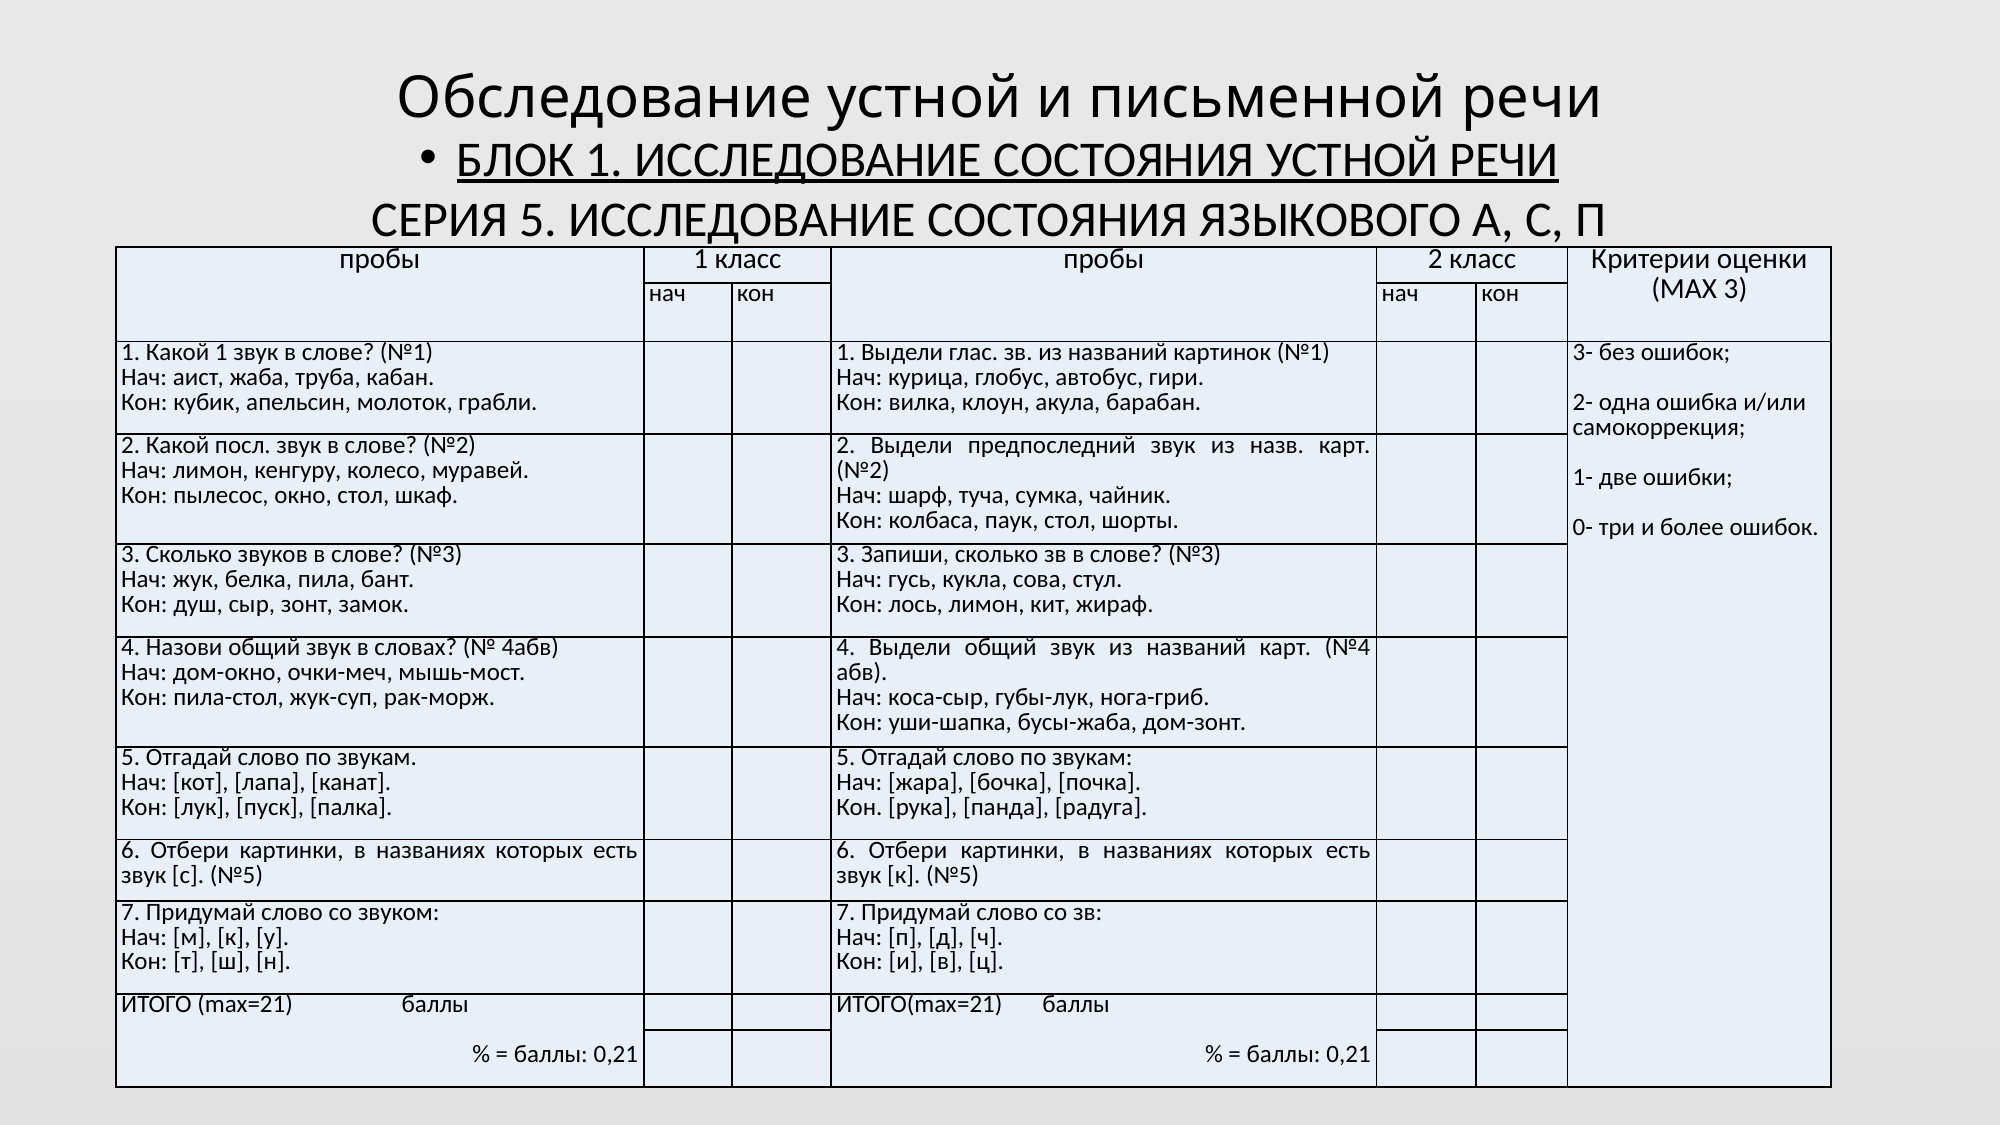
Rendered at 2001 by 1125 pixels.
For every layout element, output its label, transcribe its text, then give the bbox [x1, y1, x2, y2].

table_cell [645, 748, 731, 839]
table_cell 1. Какой 1 звук в слове? (№1) Нач: аист, жаба, труба, кабан. Кон: кубик, апельсин, молоток, грабли. [117, 342, 643, 433]
table_cell [1377, 748, 1475, 839]
table_header 2 класс [1377, 248, 1567, 282]
list БЛОК 1. ИССЛЕДОВАНИЕ СОСТОЯНИЯ УСТНОЙ РЕЧИ СЕРИЯ 5. ИССЛЕДОВАНИЕ СОСТОЯНИЯ ЯЗЫКОВОГО А, С, П [116, 118, 1863, 1023]
table_cell ИТОГО(max=21) баллы % = баллы: 0,21 [832, 995, 1376, 1086]
table_cell [1477, 435, 1567, 543]
table_cell нач [645, 284, 731, 341]
table_cell [1377, 638, 1475, 746]
table_cell [1477, 342, 1567, 433]
table_cell [645, 545, 731, 636]
table_cell нач [1377, 284, 1475, 341]
table_cell 5. Отгадай слово по звукам. Нач: [кот], [лапа], [канат]. Кон: [лук], [пуск], [палка]. [117, 748, 643, 839]
table_cell [733, 1031, 830, 1086]
table_cell [1477, 902, 1567, 993]
table_cell кон [733, 284, 830, 341]
table_cell 3. Запиши, сколько зв в слове? (№3) Нач: гусь, кукла, сова, стул. Кон: лось, лимон, кит, жираф. [832, 545, 1376, 636]
table_cell 2. Выдели предпоследний звук из назв. карт. (№2) Нач: шарф, туча, сумка, чайник. Кон: колбаса, паук, стол, шорты. [832, 435, 1376, 543]
table_cell 2. Какой посл. звук в слове? (№2) Нач: лимон, кенгуру, колесо, муравей. Кон: пылесос, окно, стол, шкаф. [117, 435, 643, 543]
table_cell [645, 902, 731, 993]
title Обследование устной и письменной речи [137, 59, 1863, 118]
table_cell [1377, 545, 1475, 636]
table_cell [1477, 748, 1567, 839]
table_cell [645, 342, 731, 433]
table_cell [1377, 840, 1475, 900]
table_cell [733, 902, 830, 993]
table_cell [1477, 638, 1567, 746]
table_cell [733, 435, 830, 543]
table_cell [1377, 1031, 1475, 1086]
table_cell [1377, 435, 1475, 543]
table_cell 7. Придумай слово со зв: Нач: [п], [д], [ч]. Кон: [и], [в], [ц]. [832, 902, 1376, 993]
table_cell [733, 638, 830, 746]
table_cell ИТОГО (max=21) баллы % = баллы: 0,21 [117, 995, 643, 1086]
table_cell 6. Отбери картинки, в названиях которых есть звук [к]. (№5) [832, 840, 1376, 900]
table_cell [1477, 840, 1567, 900]
table_cell [733, 342, 830, 433]
table_cell [733, 748, 830, 839]
table_cell 5. Отгадай слово по звукам: Нач: [жара], [бочка], [почка]. Кон. [рука], [панда], [радуга]. [832, 748, 1376, 839]
table_cell 3. Сколько звуков в слове? (№3) Нач: жук, белка, пила, бант. Кон: душ, сыр, зонт, замок. [117, 545, 643, 636]
table_cell [1477, 1031, 1567, 1086]
table_cell 6. Отбери картинки, в названиях которых есть звук [с]. (№5) [117, 840, 643, 900]
table_cell 1. Выдели глас. зв. из названий картинок (№1) Нач: курица, глобус, автобус, гири. Кон: вилка, клоун, акула, барабан. [832, 342, 1376, 433]
table_cell [733, 995, 830, 1029]
table_cell [645, 840, 731, 900]
table_header 1 класс [645, 248, 830, 282]
table_cell 7. Придумай слово со звуком: Нач: [м], [к], [у]. Кон: [т], [ш], [н]. [117, 902, 643, 993]
table_cell [1377, 995, 1475, 1029]
table_header Критерии оценки (MAX 3) [1568, 248, 1830, 341]
table_cell [1477, 545, 1567, 636]
table_cell [645, 995, 731, 1029]
table_cell кон [1477, 284, 1567, 341]
table_cell 4. Выдели общий звук из названий карт. (№4 абв). Нач: коса-сыр, губы-лук, нога-гриб. Кон: уши-шапка, бусы-жаба, дом-зонт. [832, 638, 1376, 746]
table_cell 3- без ошибок; 2- одна ошибка и/или самокоррекция; 1- две ошибки; 0- три и более ошибок. [1568, 342, 1830, 1086]
table_cell [645, 638, 731, 746]
table_cell [1377, 902, 1475, 993]
table_cell [645, 1031, 731, 1086]
table_cell [733, 840, 830, 900]
table_header пробы [832, 248, 1376, 341]
table_cell [733, 545, 830, 636]
table_cell [1477, 995, 1567, 1029]
table_cell [1377, 342, 1475, 433]
table_cell 4. Назови общий звук в словах? (№ 4абв) Нач: дом-окно, очки-меч, мышь-мост. Кон: пила-стол, жук-суп, рак-морж. [117, 638, 643, 746]
table_header пробы [117, 248, 643, 341]
table_cell [645, 435, 731, 543]
